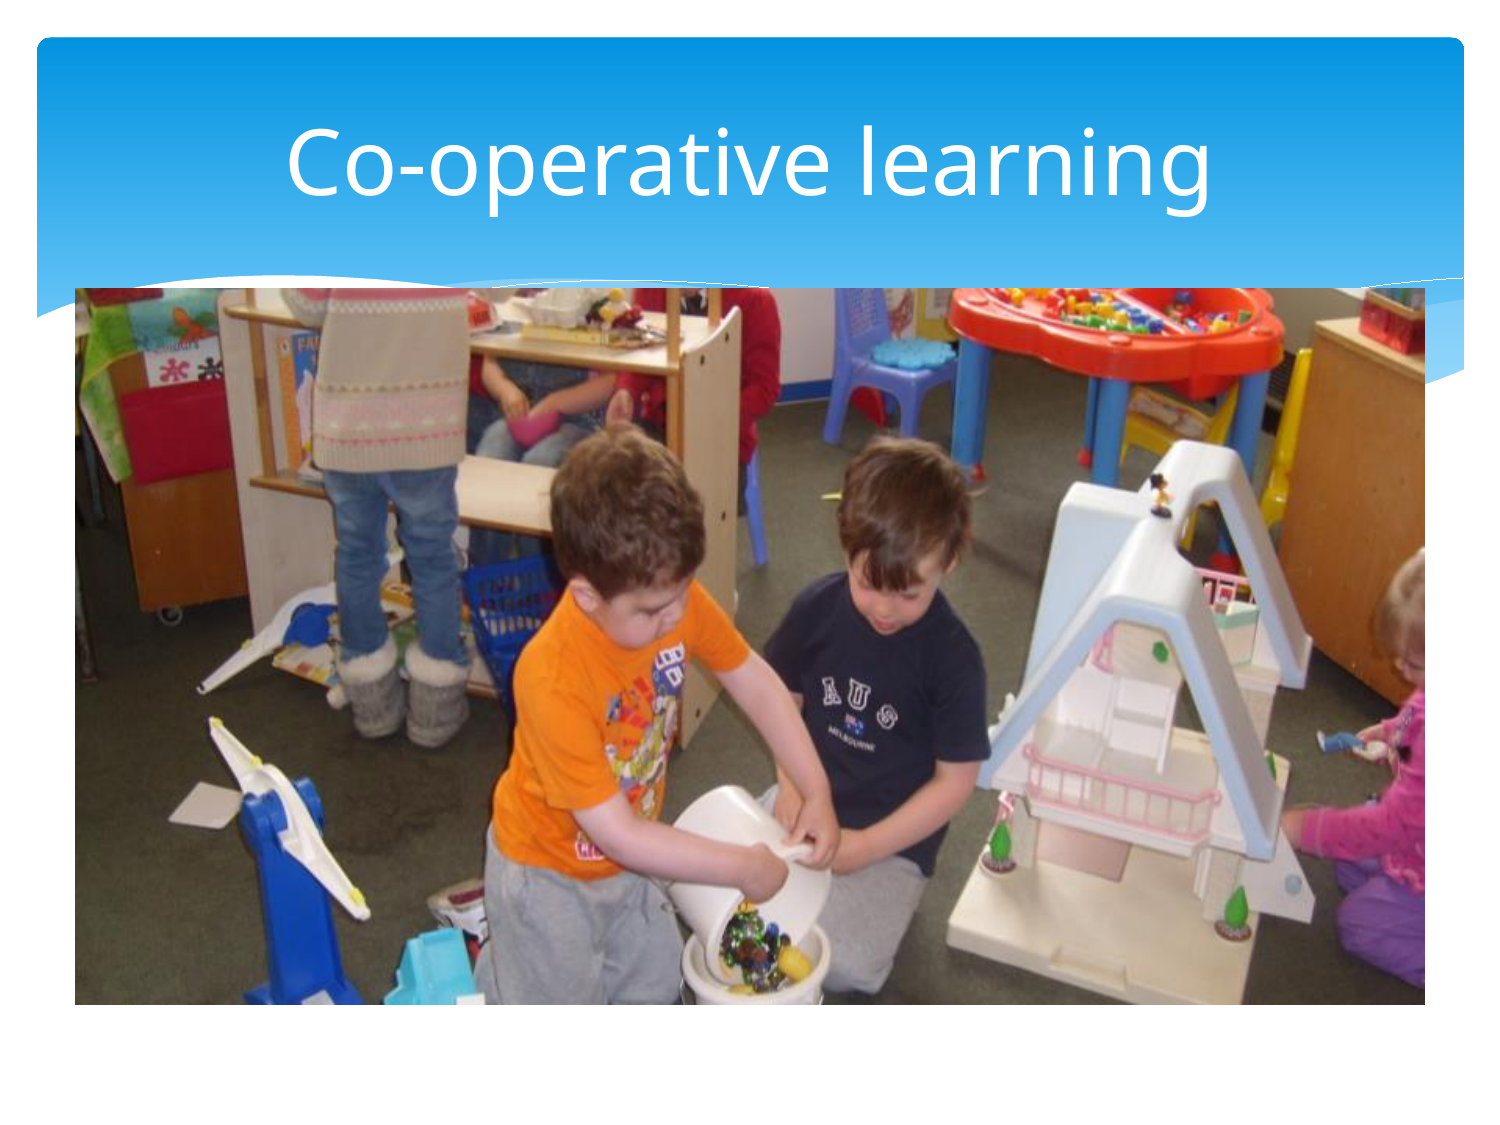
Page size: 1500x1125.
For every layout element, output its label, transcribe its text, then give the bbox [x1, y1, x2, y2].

title Co-operative learning [75, 55, 1425, 261]
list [74, 288, 1426, 1006]
